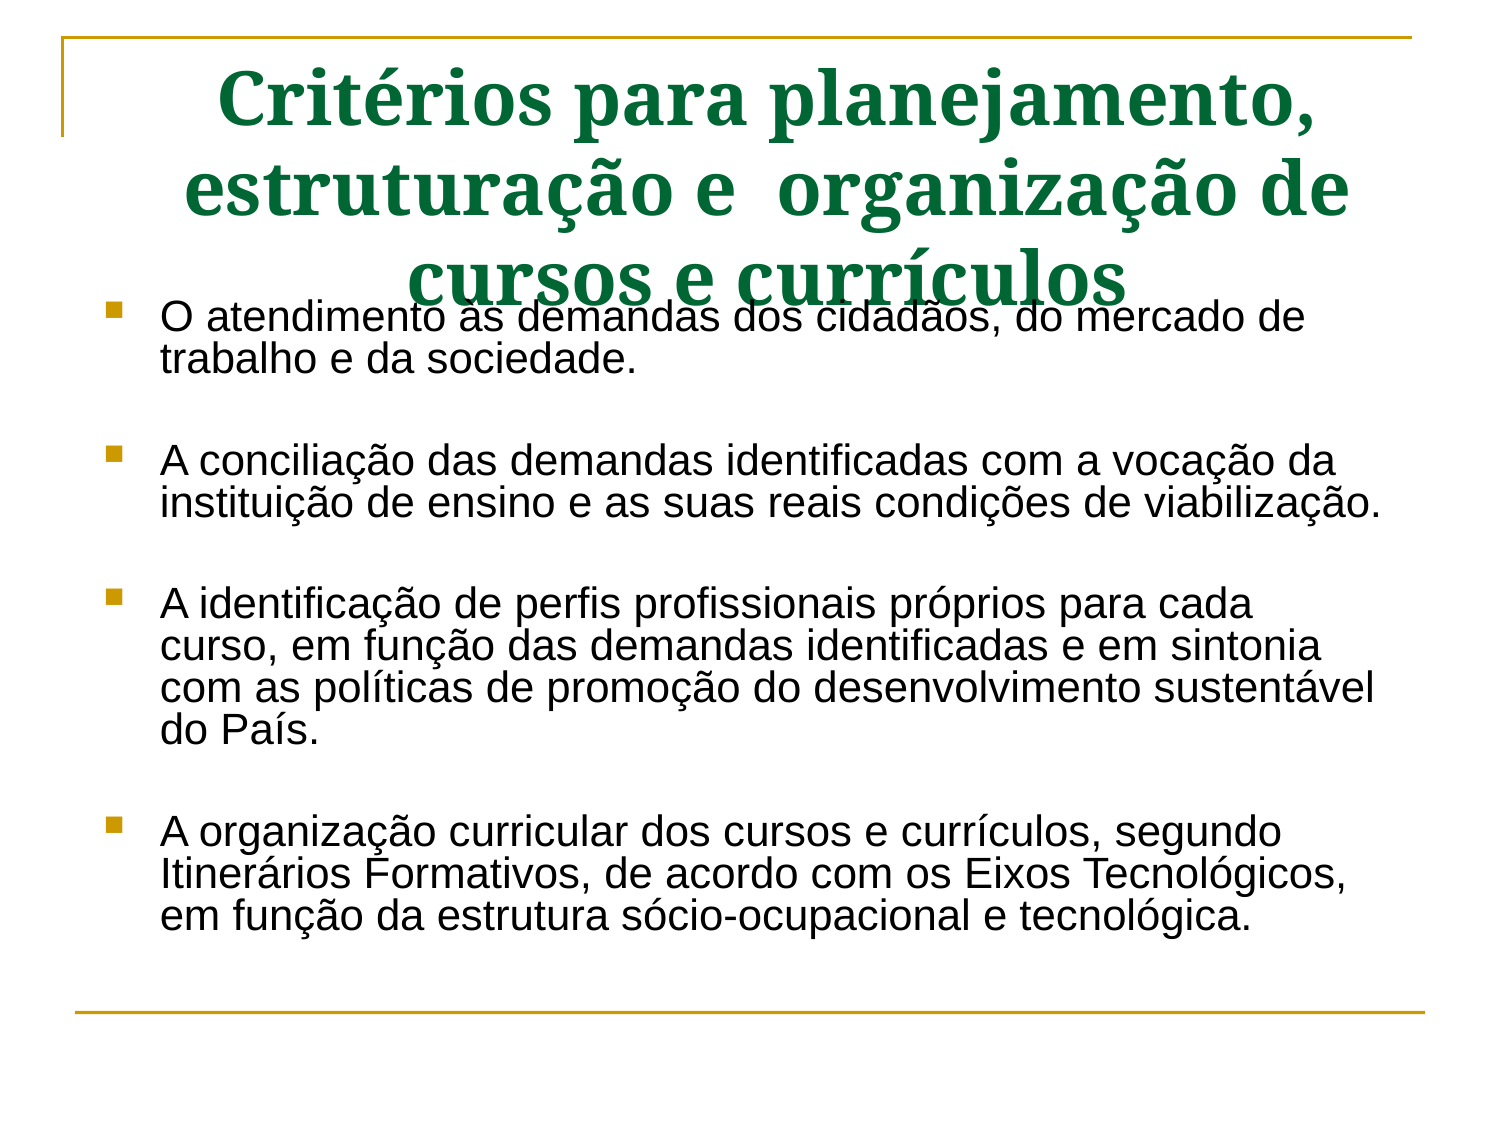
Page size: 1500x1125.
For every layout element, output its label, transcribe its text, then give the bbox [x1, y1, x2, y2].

title Critérios para planejamento, estruturação e organização de cursos e currículos [64, 42, 1471, 221]
list O atendimento às demandas dos cidadãos, do mercado de trabalho e da sociedade. A conciliação das demandas identificadas com a vocação da instituição de ensino e as suas reais condições de viabilização. A identificação de perfis profissionais próprios para cada curso, em função das demandas identificadas e em sintonia com as políticas de promoção do desenvolvimento sustentável do País. A organização curricular dos cursos e currículos, segundo Itinerários Formativos, de acordo com os Eixos Tecnológicos, em função da estrutura sócio-ocupacional e tecnológica. [88, 290, 1400, 1095]
